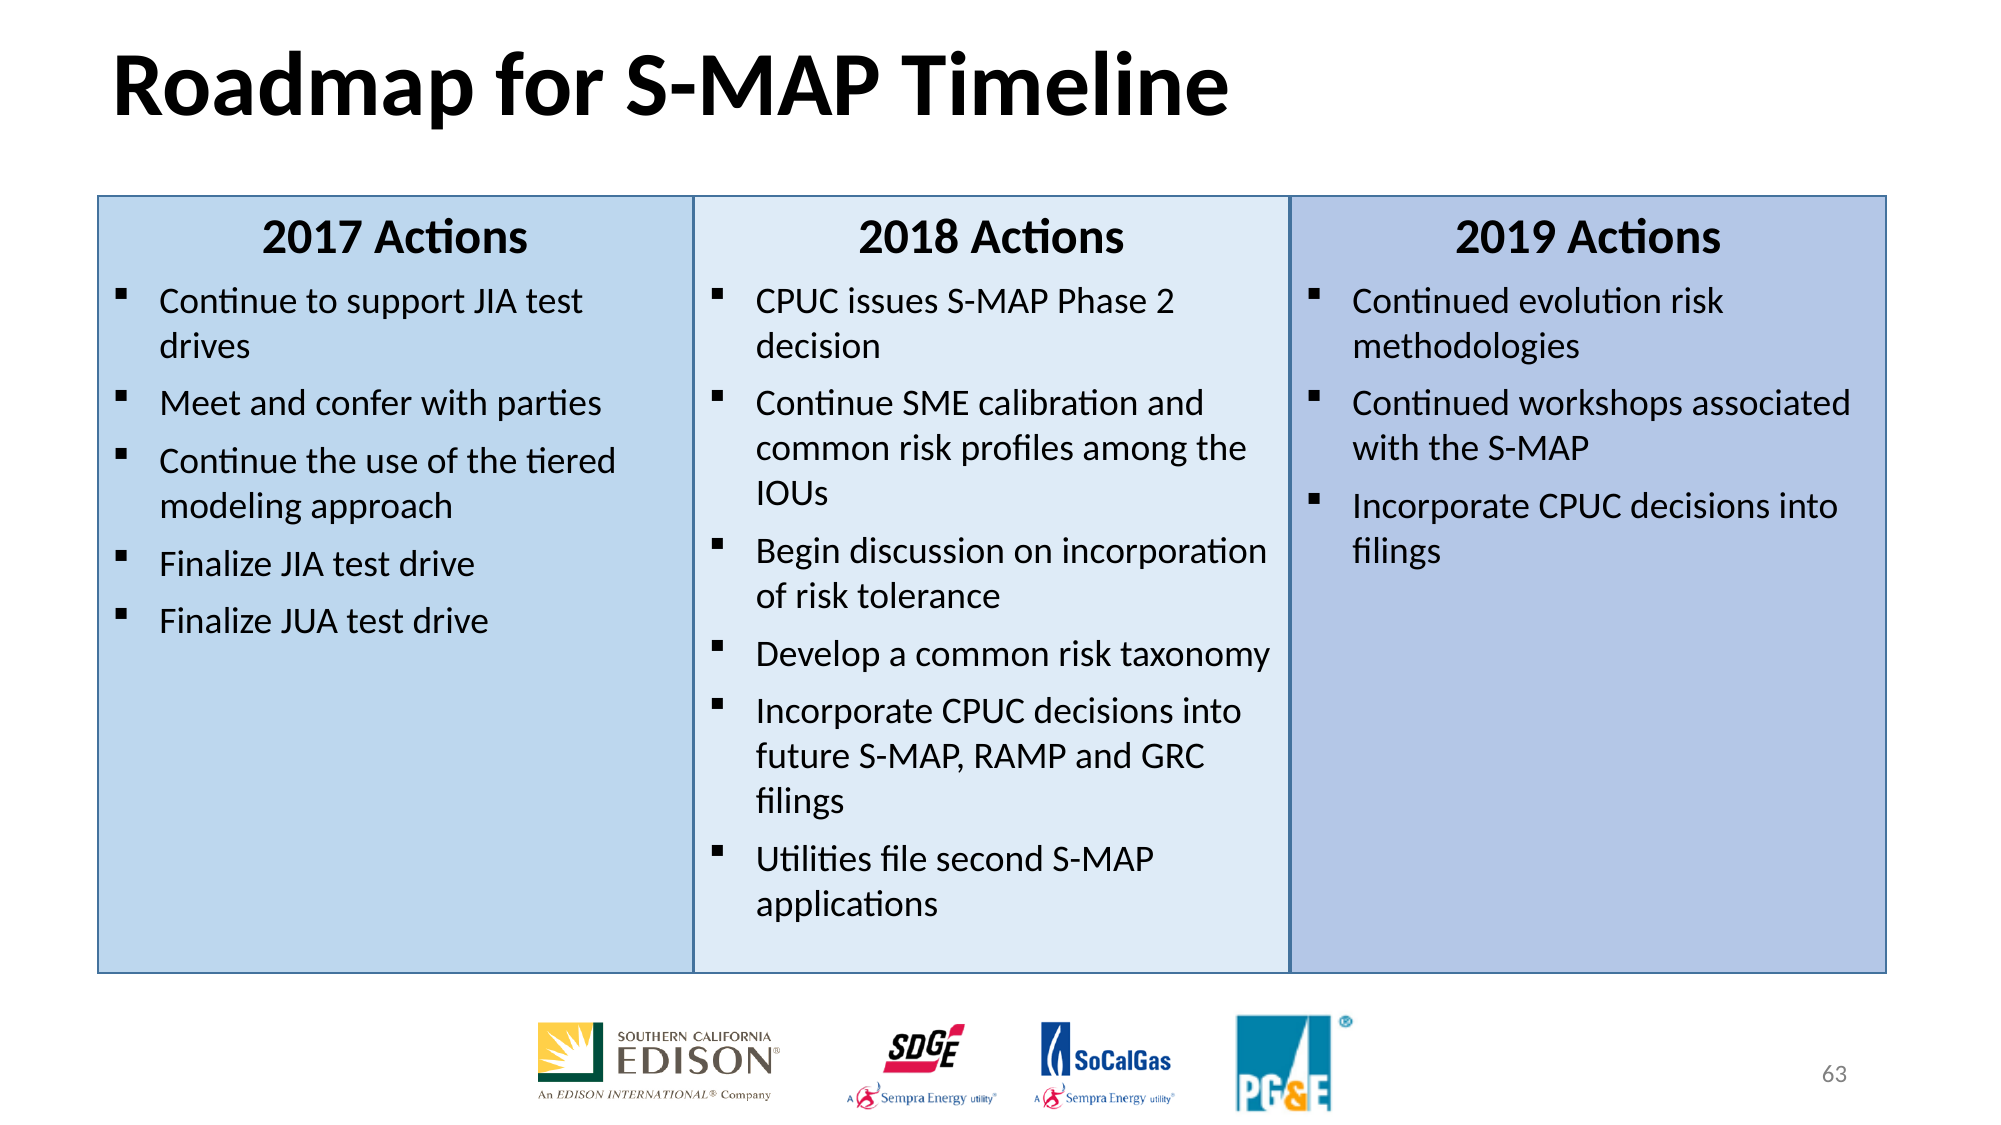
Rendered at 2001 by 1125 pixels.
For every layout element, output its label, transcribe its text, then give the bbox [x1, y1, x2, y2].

text_box 2018 Actions CPUC issues S-MAP Phase 2 decision Continue SME calibration and common risk profiles among the IOUs Begin discussion on incorporation of risk tolerance Develop a common risk taxonomy Incorporate CPUC decisions into future S-MAP, RAMP and GRC filings Utilities file second S-MAP applications [693, 195, 1290, 974]
slide_number 63 [1412, 1042, 1863, 1103]
title Roadmap for S-MAP Timeline [97, 25, 1823, 146]
text_box 2017 Actions Continue to support JIA test drives Meet and confer with parties Continue the use of the tiered modeling approach Finalize JIA test drive Finalize JUA test drive [97, 195, 693, 974]
picture [1227, 1002, 1358, 1124]
picture [839, 1020, 1000, 1115]
text_box 2019 Actions Continued evolution risk methodologies Continued workshops associated with the S-MAP Incorporate CPUC decisions into filings [1290, 195, 1887, 974]
picture [531, 1018, 785, 1108]
picture [1028, 1019, 1180, 1112]
